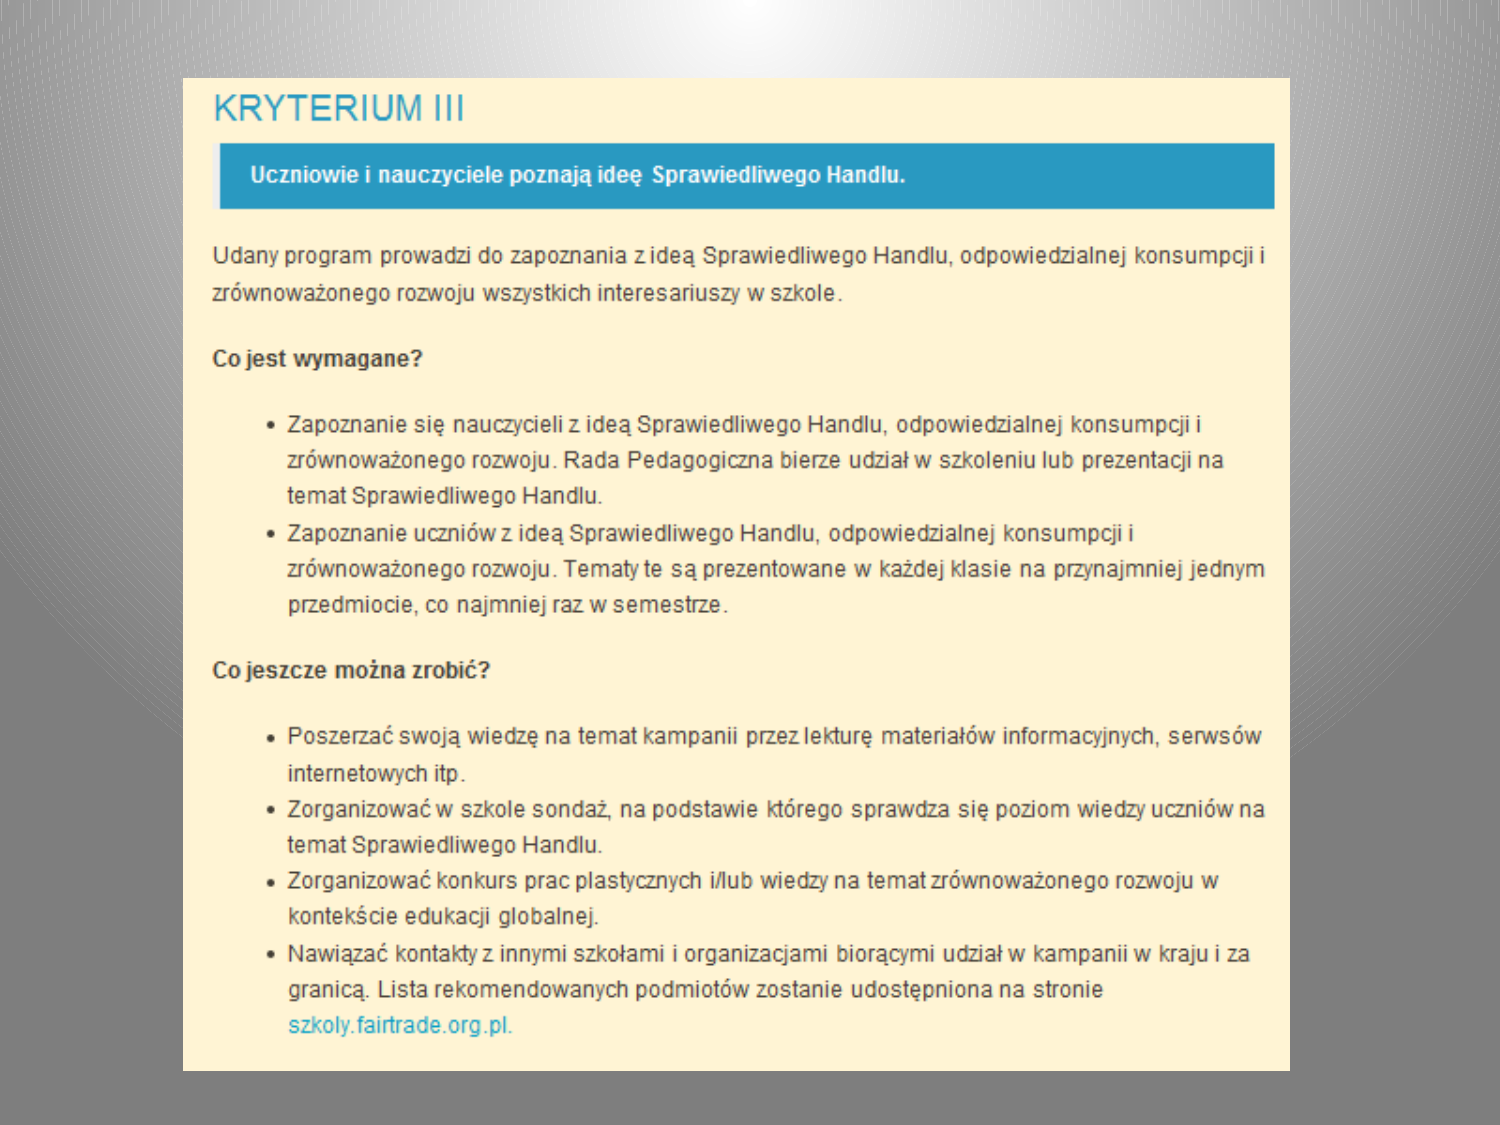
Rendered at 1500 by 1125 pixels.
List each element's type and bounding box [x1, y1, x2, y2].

text_box [171, 267, 177, 343]
picture [182, 77, 1290, 1071]
